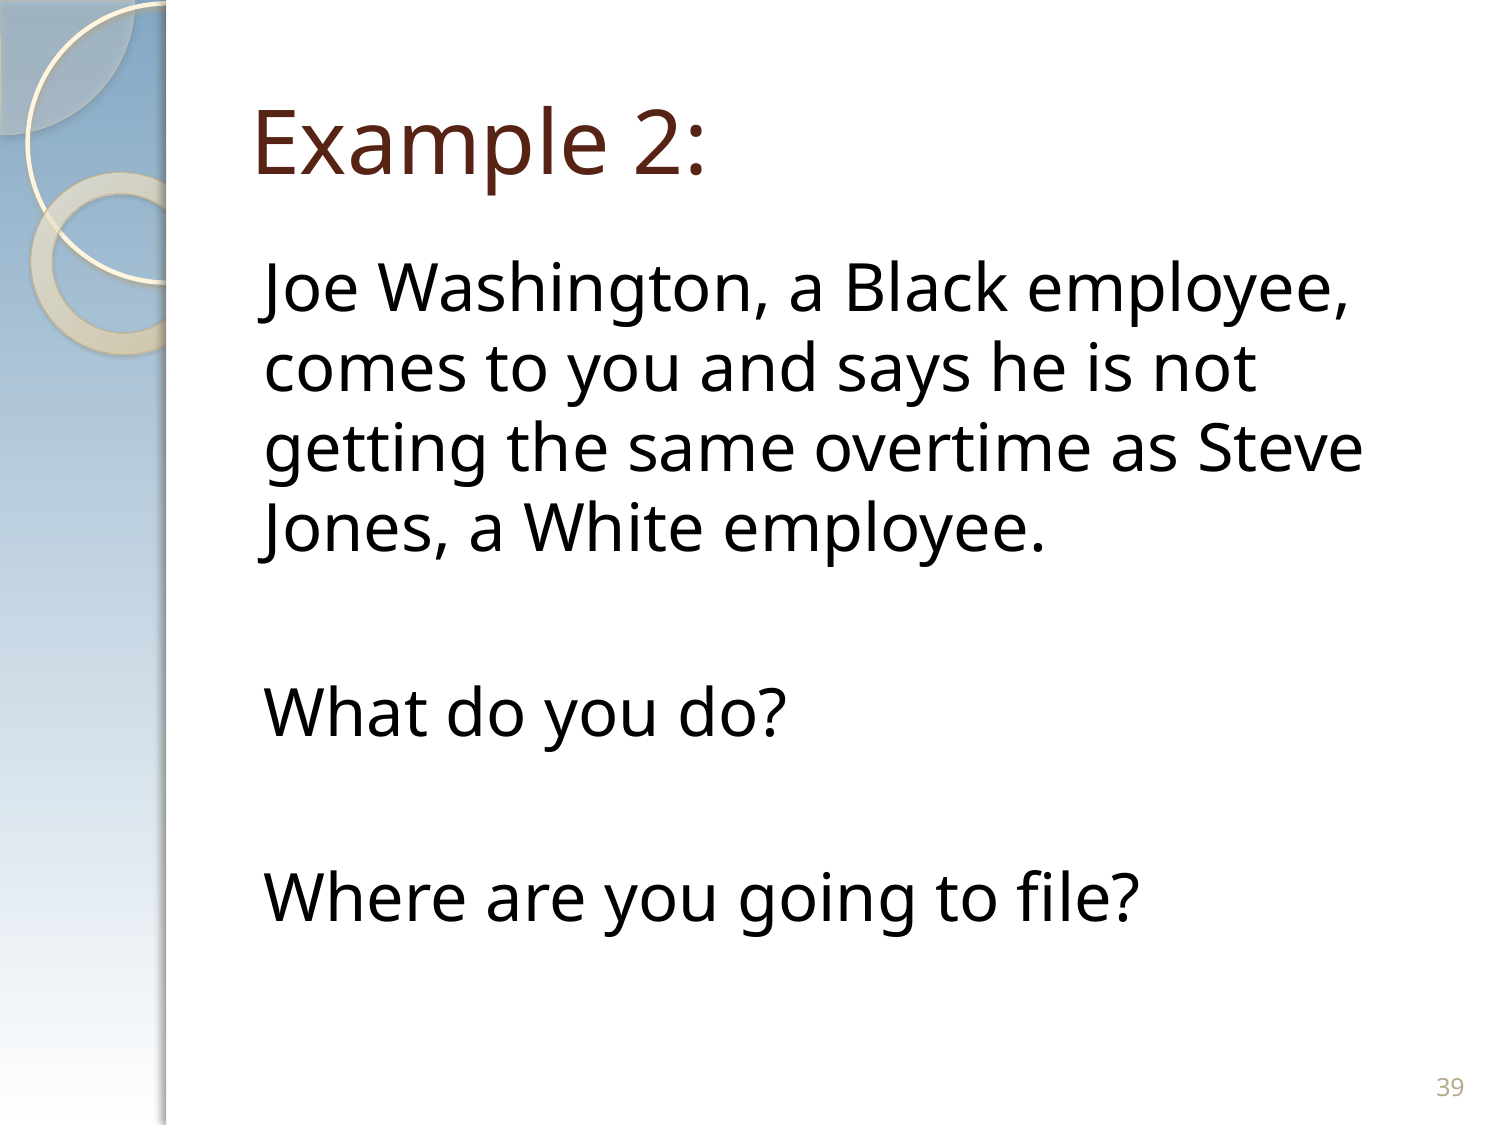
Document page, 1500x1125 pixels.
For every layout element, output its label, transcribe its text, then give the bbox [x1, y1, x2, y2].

list Joe Washington, a Black employee, comes to you and says he is not getting the same overtime as Steve Jones, a White employee. What do you do? Where are you going to file? [235, 237, 1466, 1025]
title Example 2: [235, 45, 1466, 233]
slide_number 39 [1413, 1034, 1488, 1113]
